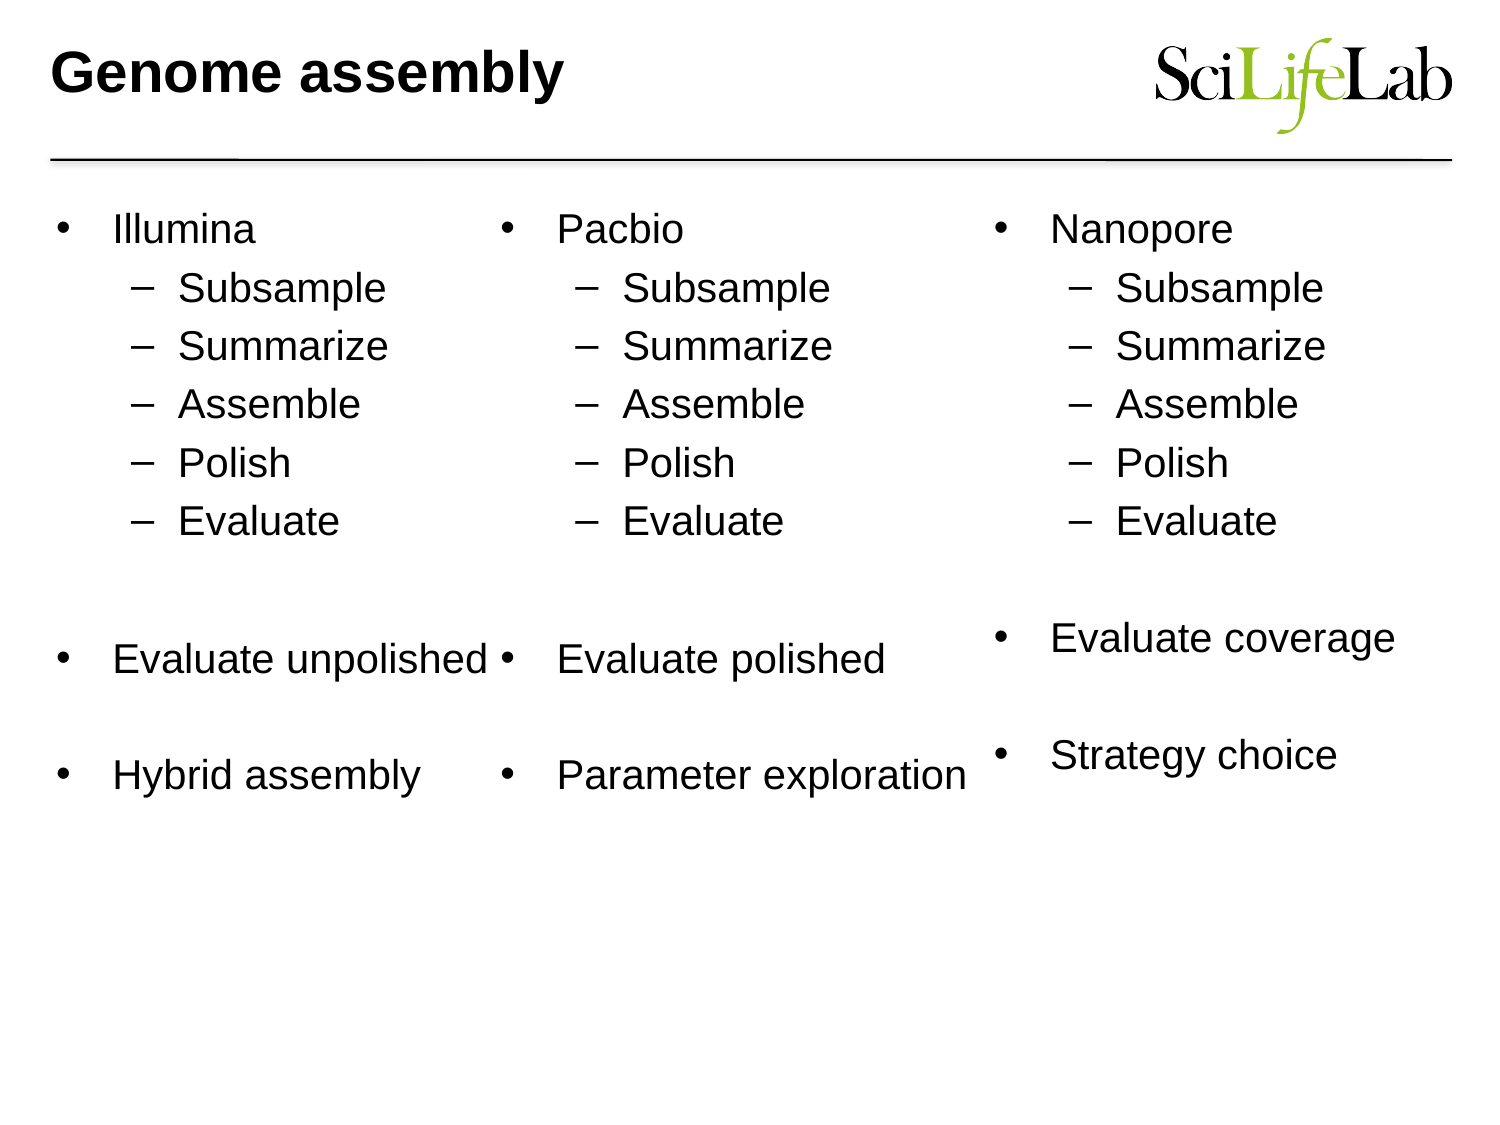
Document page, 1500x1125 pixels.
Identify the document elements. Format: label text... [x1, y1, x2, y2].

list Illumina Subsample Summarize Assemble Polish Evaluate Evaluate unpolished Hybrid assembly [56, 202, 500, 1005]
text_box Nanopore Subsample Summarize Assemble Polish Evaluate Evaluate coverage Strategy choice [993, 201, 1463, 1005]
picture [1156, 38, 1452, 134]
list Pacbio Subsample Summarize Assemble Polish Evaluate Evaluate polished Parameter exploration [500, 202, 970, 1005]
title Genome assembly [50, 34, 1075, 128]
